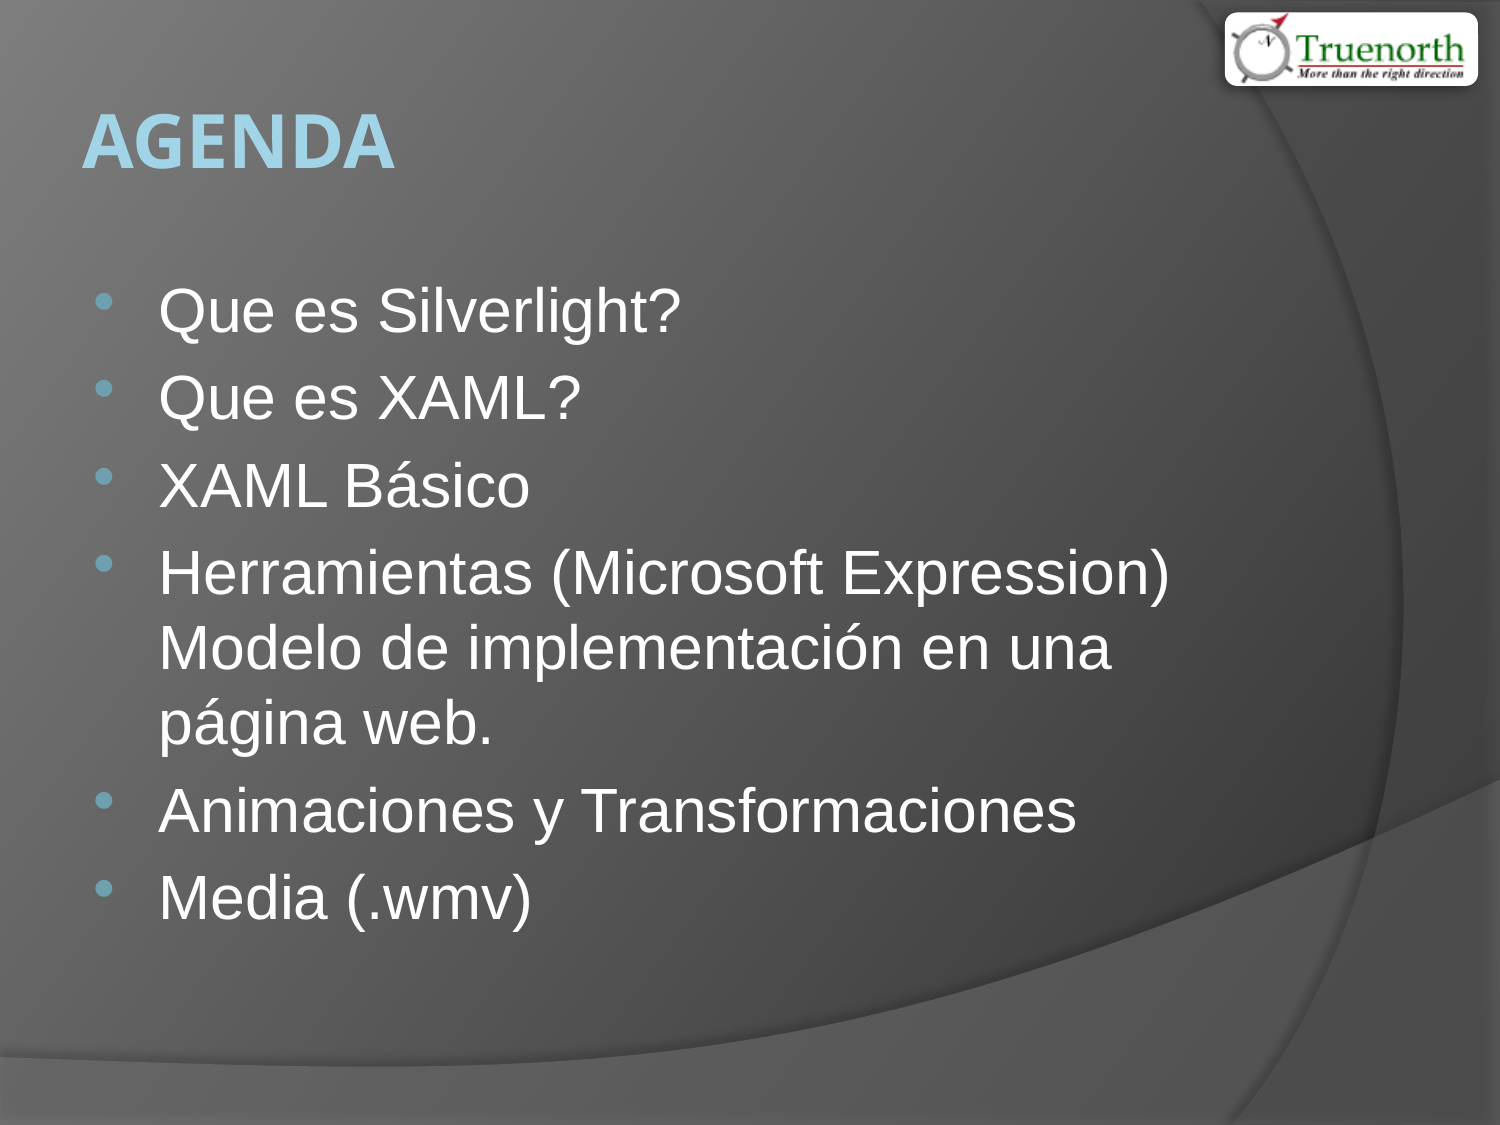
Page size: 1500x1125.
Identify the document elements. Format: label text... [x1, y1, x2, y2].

title Agenda [75, 45, 1300, 233]
list Que es Silverlight? Que es XAML? XAML Básico Herramientas (Microsoft Expression) Modelo de implementación en una página web. Animaciones y Transformaciones Media (.wmv) [75, 262, 1300, 1005]
picture [1224, 12, 1479, 86]
